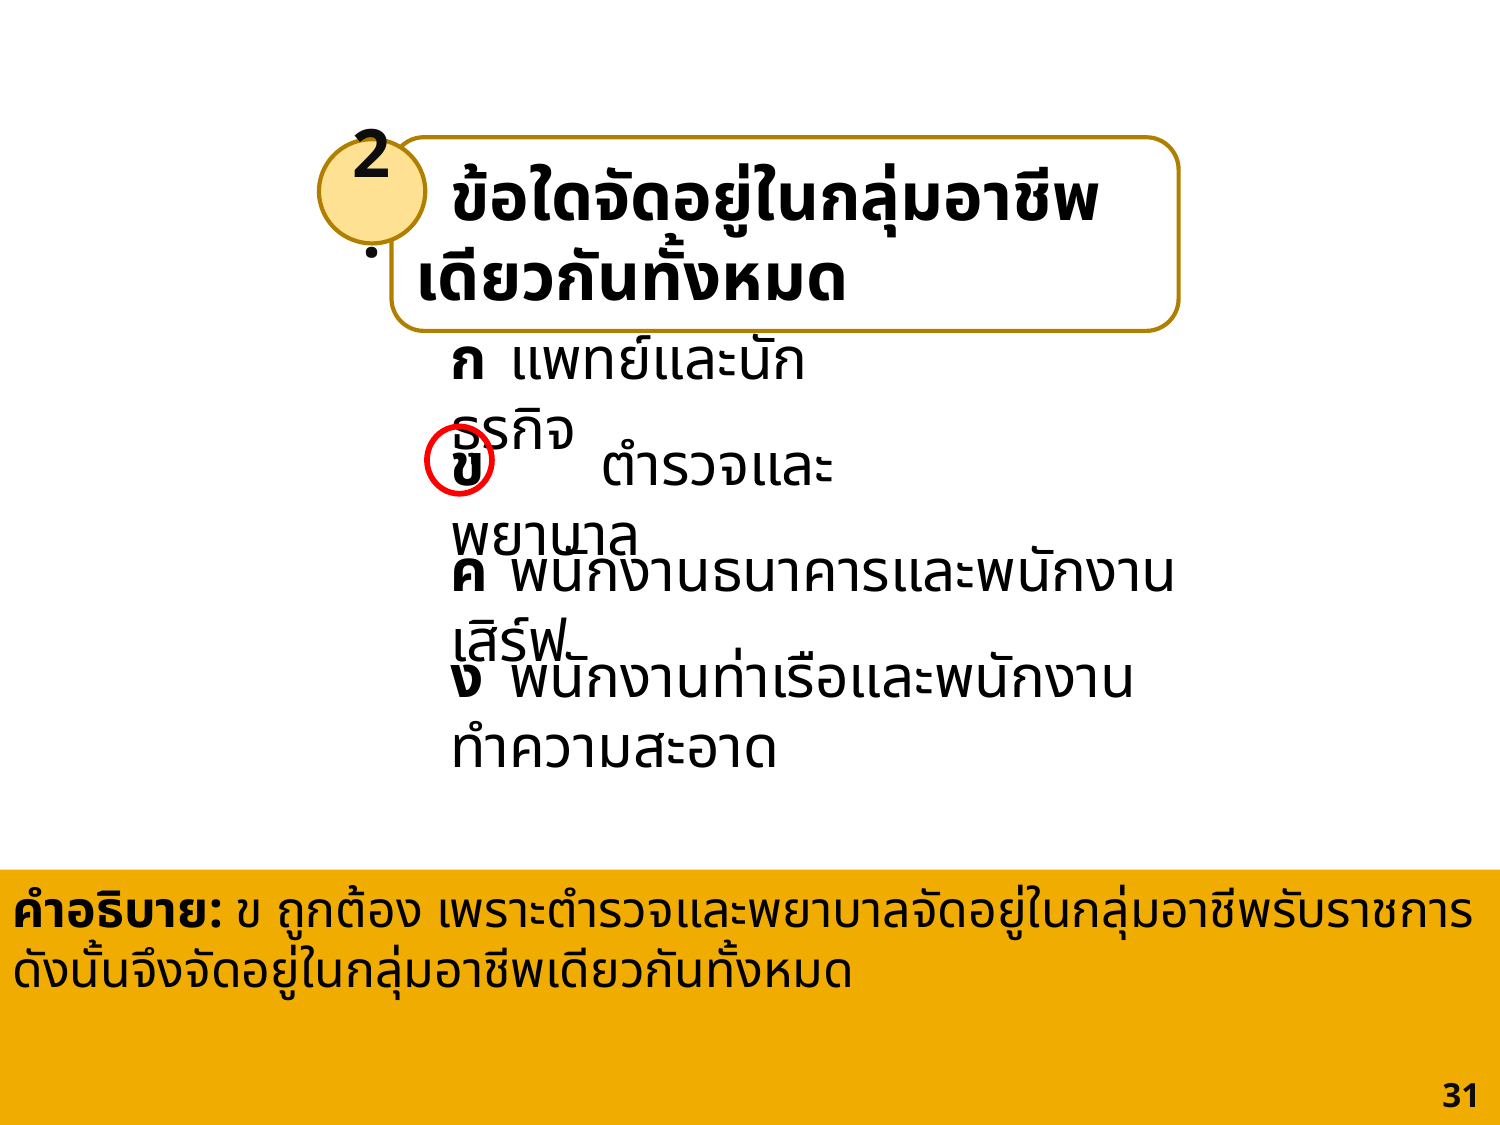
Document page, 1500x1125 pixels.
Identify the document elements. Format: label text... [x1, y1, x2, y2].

text_box ก แพทย์และนักธุรกิจ [424, 303, 940, 440]
text_box ง พนักงานท่าเรือและพนักงานทำความสะอาด [424, 621, 1276, 798]
text_box ค พนักงานธนาคารและพนักงานเสิร์ฟ [424, 515, 1276, 650]
text_box คำอธิบาย: ข ถูกต้อง เพราะตำรวจและพยาบาลจัดอยู่ในกลุ่มอาชีพรับราชการ ดังนั้นจึงจัดอยู่ในกลุ่มอาชีพเดียวกันทั้งหมด [0, 867, 1500, 1125]
text_box ข ตำรวจและพยาบาล [424, 409, 940, 544]
text_box [424, 424, 495, 496]
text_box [318, 136, 1179, 244]
text_box 102 [1417, 1065, 1500, 1125]
